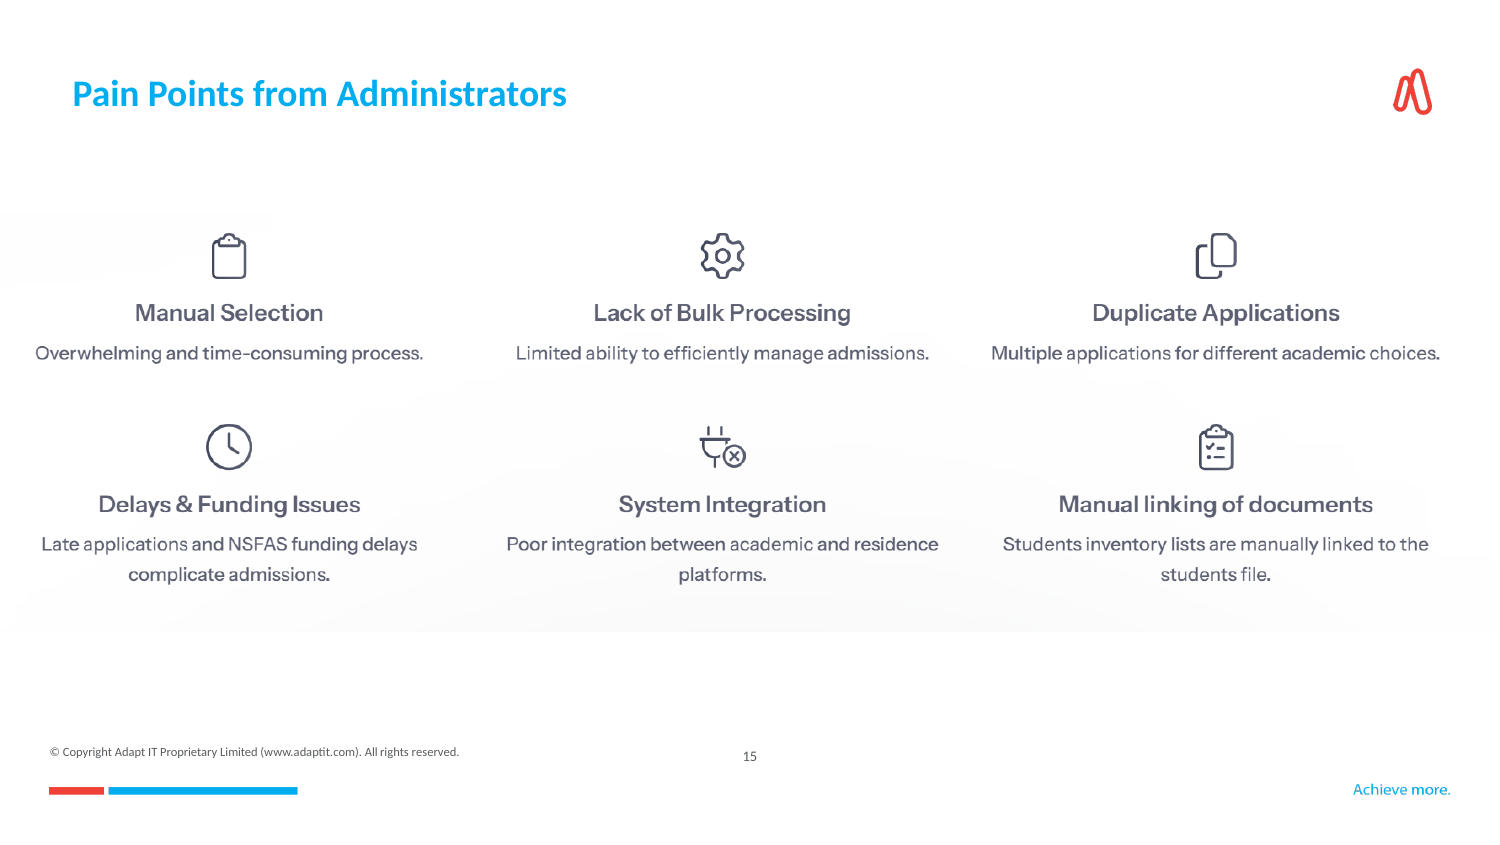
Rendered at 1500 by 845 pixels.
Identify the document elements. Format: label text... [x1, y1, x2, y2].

picture [0, 212, 1500, 632]
text_box Pain Points from Administrators [72, 68, 1500, 114]
picture [1374, 783, 1450, 795]
picture [49, 783, 1371, 795]
